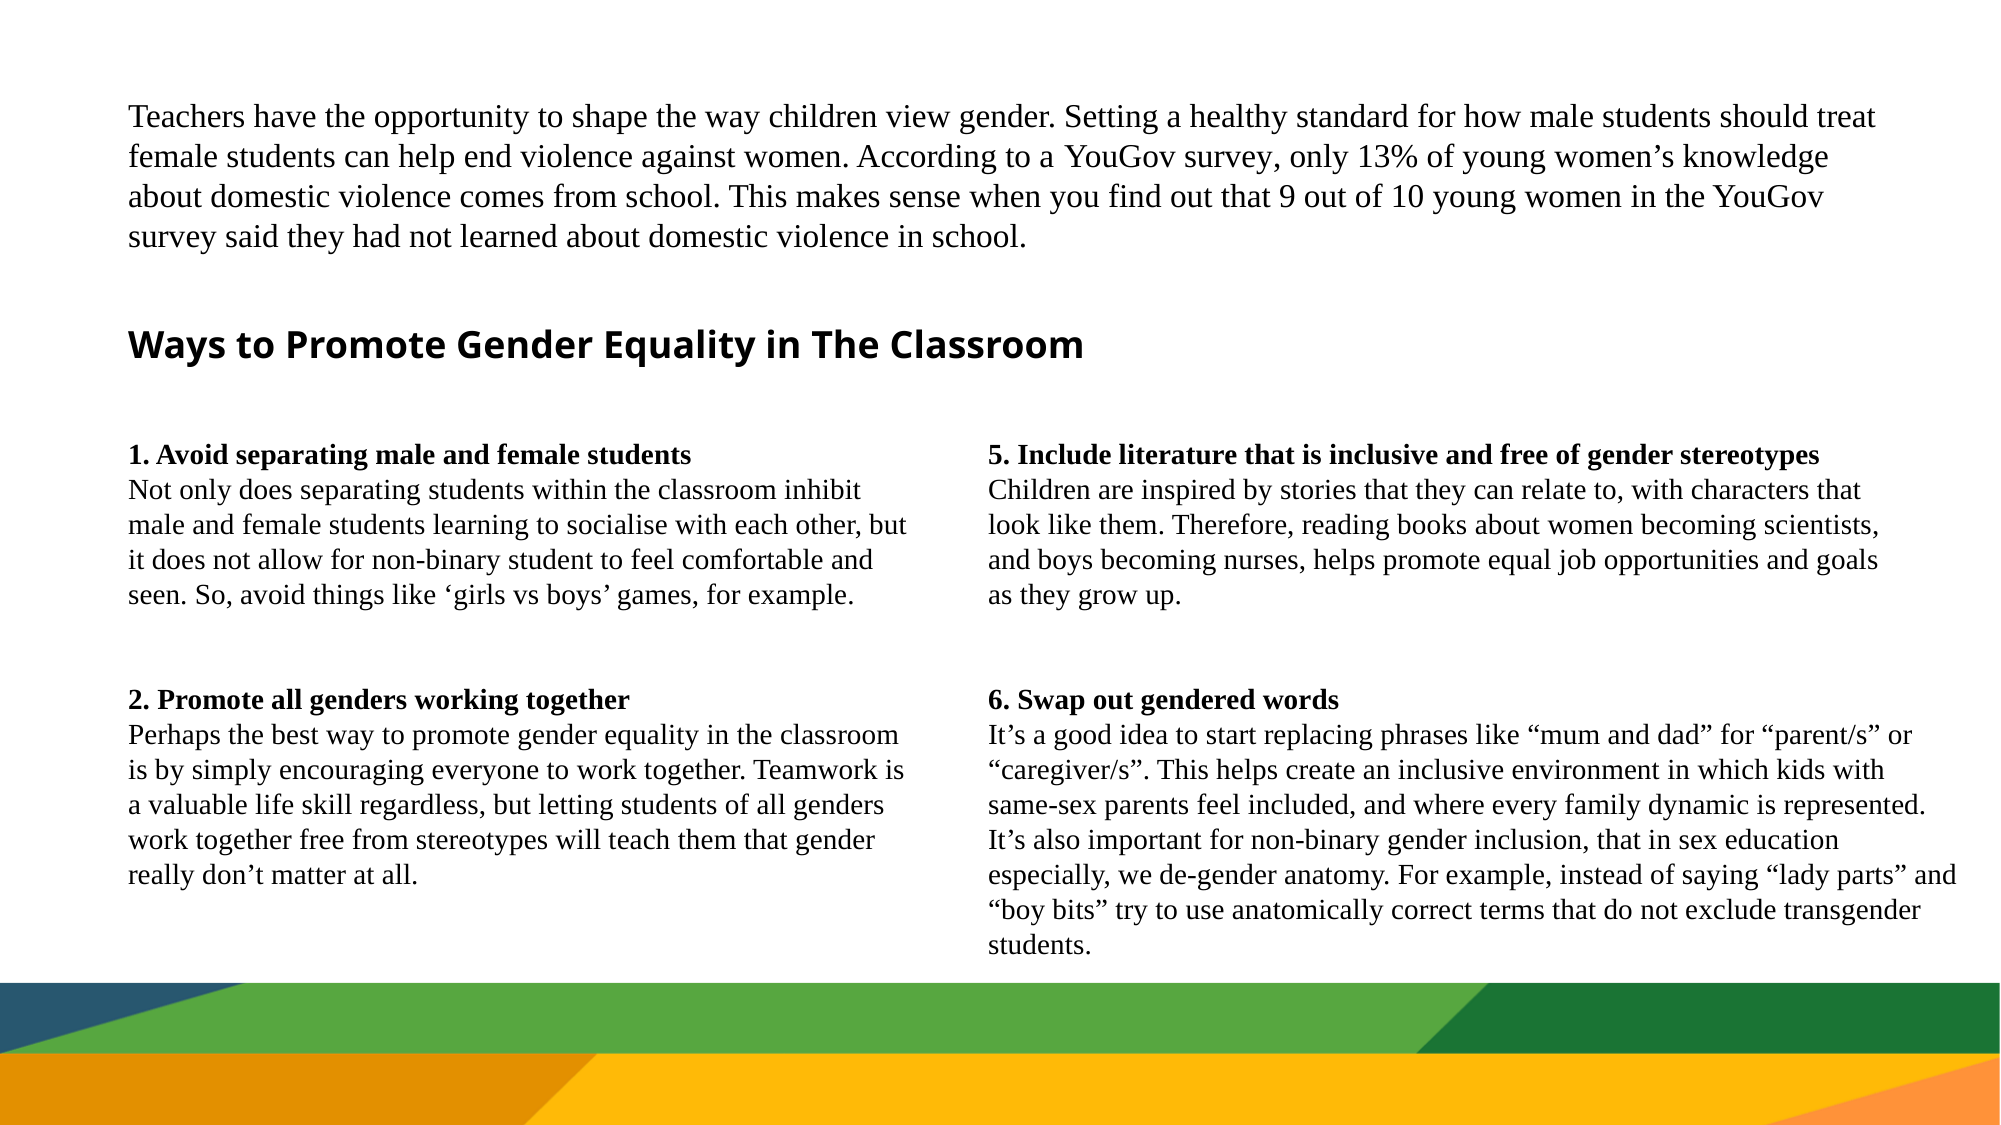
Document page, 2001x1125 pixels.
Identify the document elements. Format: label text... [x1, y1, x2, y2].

text_box 5. Include literature that is inclusive and free of gender stereotypes Children are inspired by stories that they can relate to, with characters that look like them. Therefore, reading books about women becoming scientists, and boys becoming nurses, helps promote equal job opportunities and goals as they grow up. [973, 427, 1899, 618]
picture [0, 982, 2000, 1125]
text_box Teachers have the opportunity to shape the way children view gender. Setting a healthy standard for how male students should treat female students can help end violence against women. According to a YouGov survey, only 13% of young women’s knowledge about domestic violence comes from school. This makes sense when you find out that 9 out of 10 young women in the YouGov survey said they had not learned about domestic violence in school. [113, 87, 1924, 262]
text_box 6. Swap out gendered words It’s a good idea to start replacing phrases like “mum and dad” for “parent/s” or “caregiver/s”. This helps create an inclusive environment in which kids with same-sex parents feel included, and where every family dynamic is represented. It’s also important for non-binary gender inclusion, that in sex education especially, we de-gender anatomy. For example, instead of saying “lady parts” and “boy bits” try to use anatomically correct terms that do not exclude transgender students. [973, 672, 1974, 968]
text_box 1. Avoid separating male and female students Not only does separating students within the classroom inhibit male and female students learning to socialise with each other, but it does not allow for non-binary student to feel comfortable and seen. So, avoid things like ‘girls vs boys’ games, for example. [113, 427, 934, 618]
text_box 2. Promote all genders working together Perhaps the best way to promote gender equality in the classroom is by simply encouraging everyone to work together. Teamwork is a valuable life skill regardless, but letting students of all genders work together free from stereotypes will teach them that gender really don’t matter at all. [113, 672, 934, 898]
text_box Ways to Promote Gender Equality in The Classroom [113, 313, 1114, 374]
